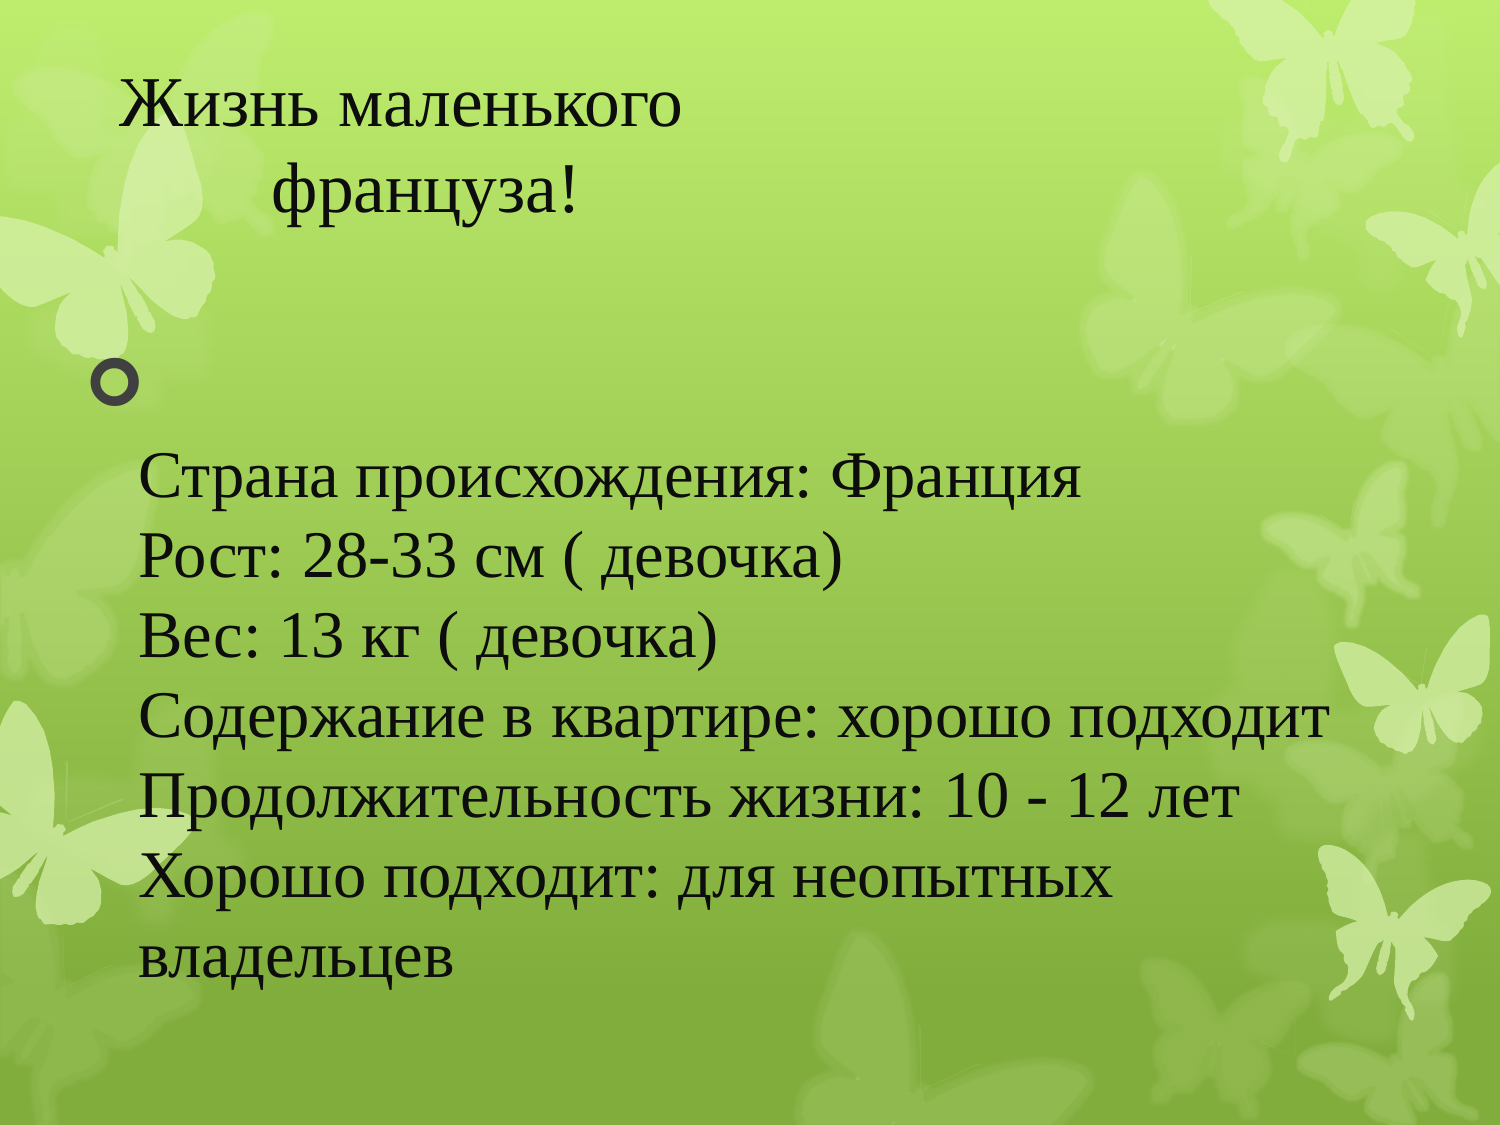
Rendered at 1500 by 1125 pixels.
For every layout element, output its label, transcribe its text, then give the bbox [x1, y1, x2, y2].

title Жизнь маленького француза! [23, 46, 1374, 235]
list Страна происхождения: Франция Рост: 28-33 см ( девочка) Вес: 13 кг ( девочка) Содержание в квартире: хорошо подходит Продолжительность жизни: 10 - 12 лет Хорошо подходит: для неопытных владельцев [70, 339, 1421, 1090]
